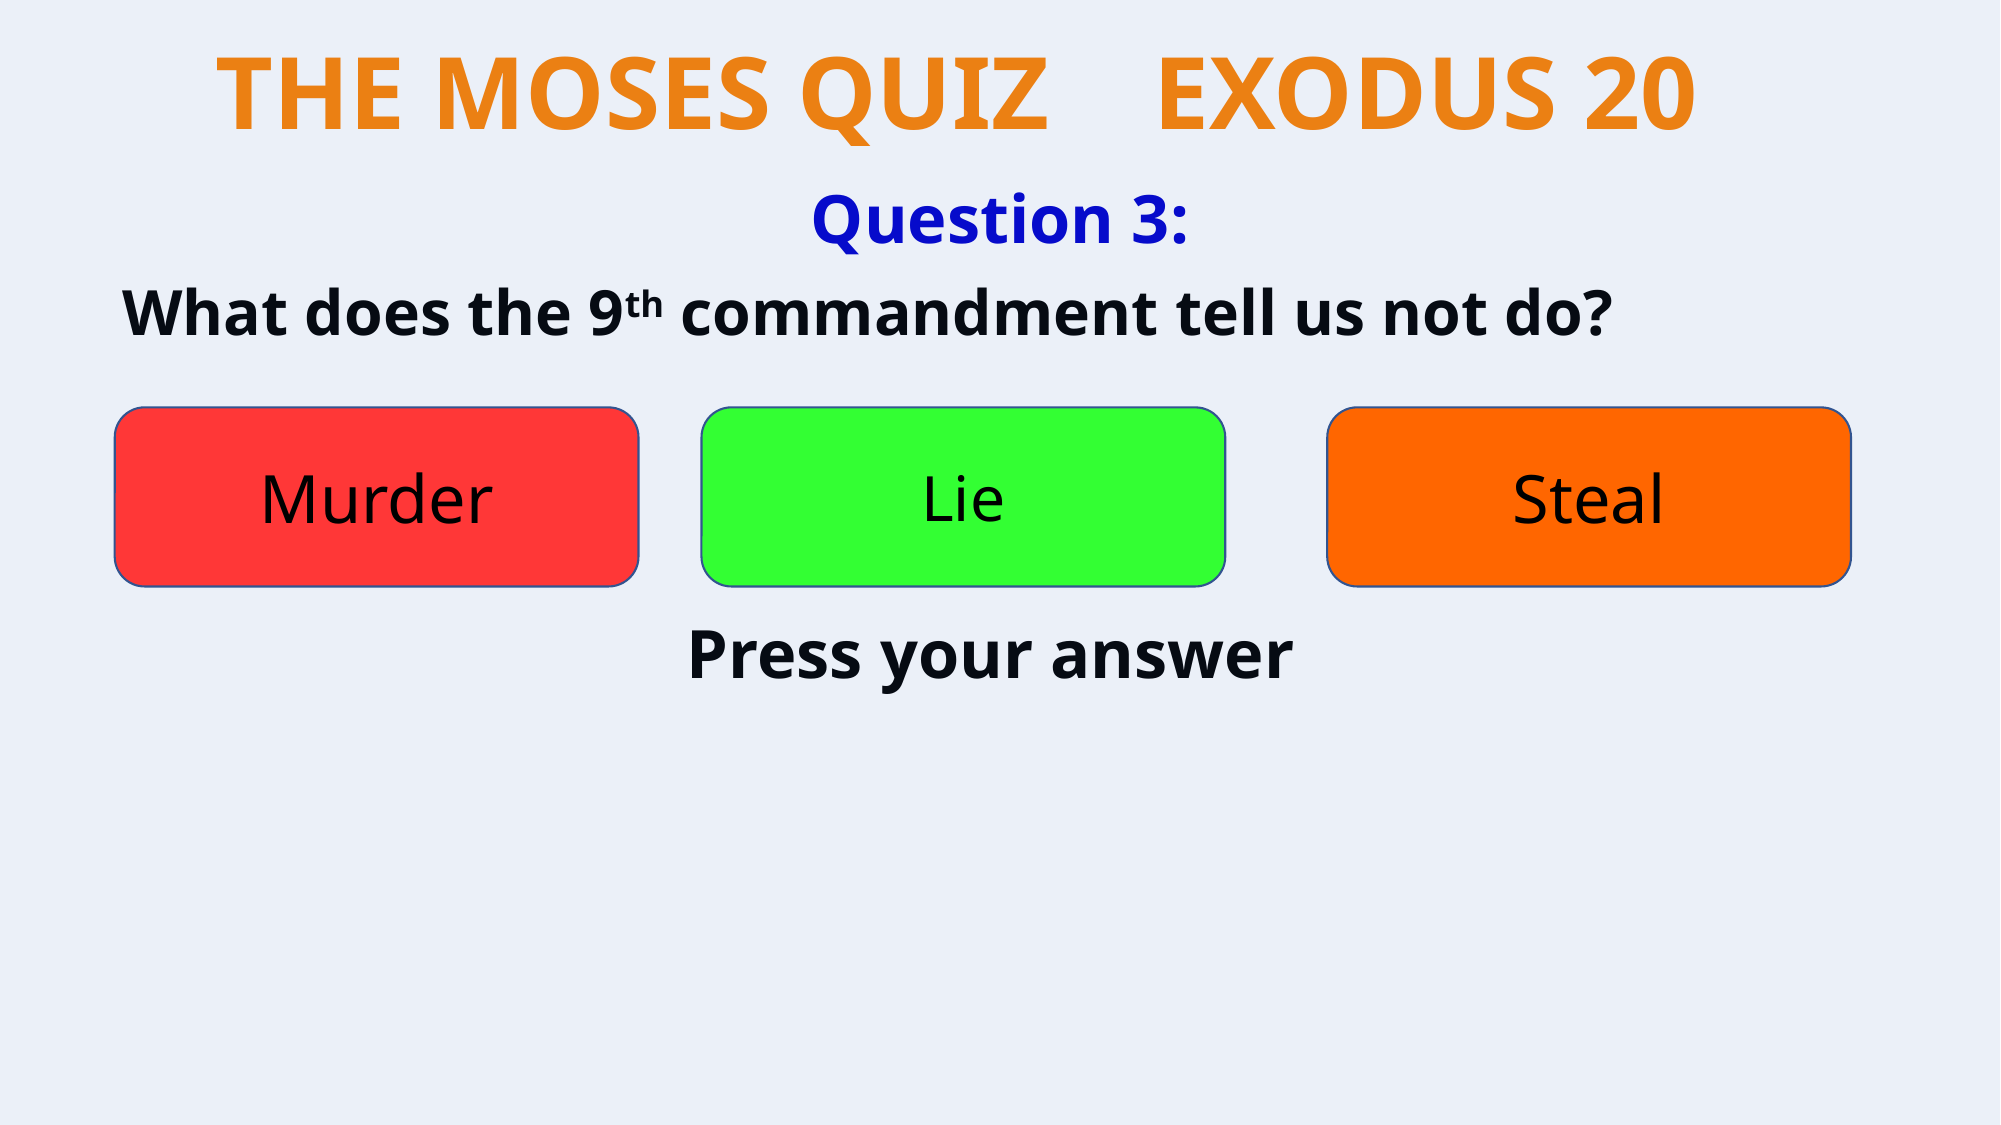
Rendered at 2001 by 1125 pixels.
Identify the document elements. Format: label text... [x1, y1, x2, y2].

text_box Steal [1326, 406, 1853, 588]
text_box Lie [700, 406, 1227, 588]
text_box Murder [113, 406, 640, 588]
text_box [0, 0, 2000, 1125]
